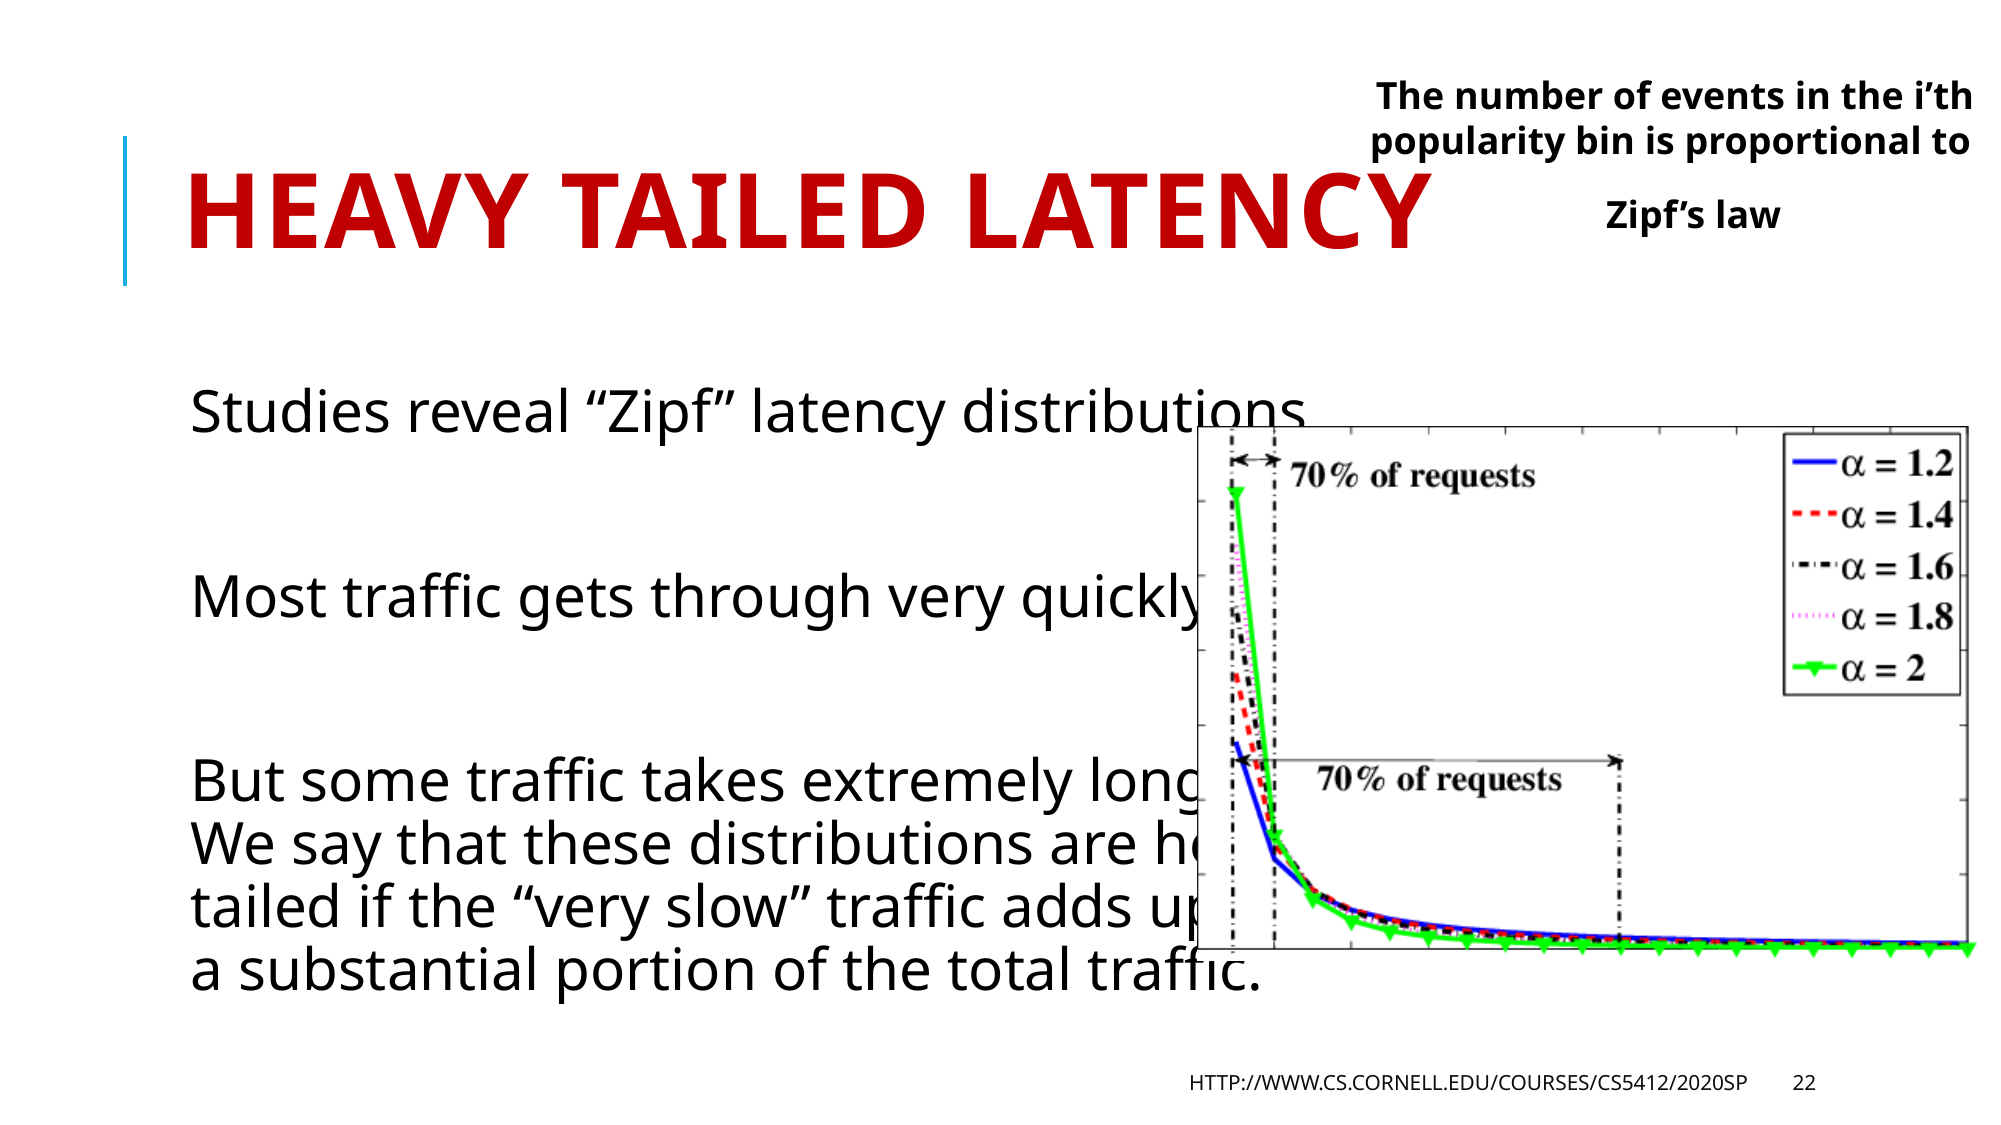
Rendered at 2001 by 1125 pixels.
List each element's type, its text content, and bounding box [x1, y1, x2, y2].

list Studies reveal “Zipf” latency distributions Most traffic gets through very quickly But some traffic takes extremely long. We say that these distributions are heavy- tailed if the “very slow” traffic adds up to a substantial portion of the total traffic. [168, 375, 1938, 1035]
text_box Zipf’s law [1450, 183, 1938, 244]
picture [1196, 426, 1981, 962]
title Heavy Tailed Latency [168, 96, 1938, 342]
slide_number 22 [1777, 1061, 1938, 1107]
footer http://www.cs.cornell.edu/courses/cs5412/2020sp [794, 1061, 1763, 1107]
